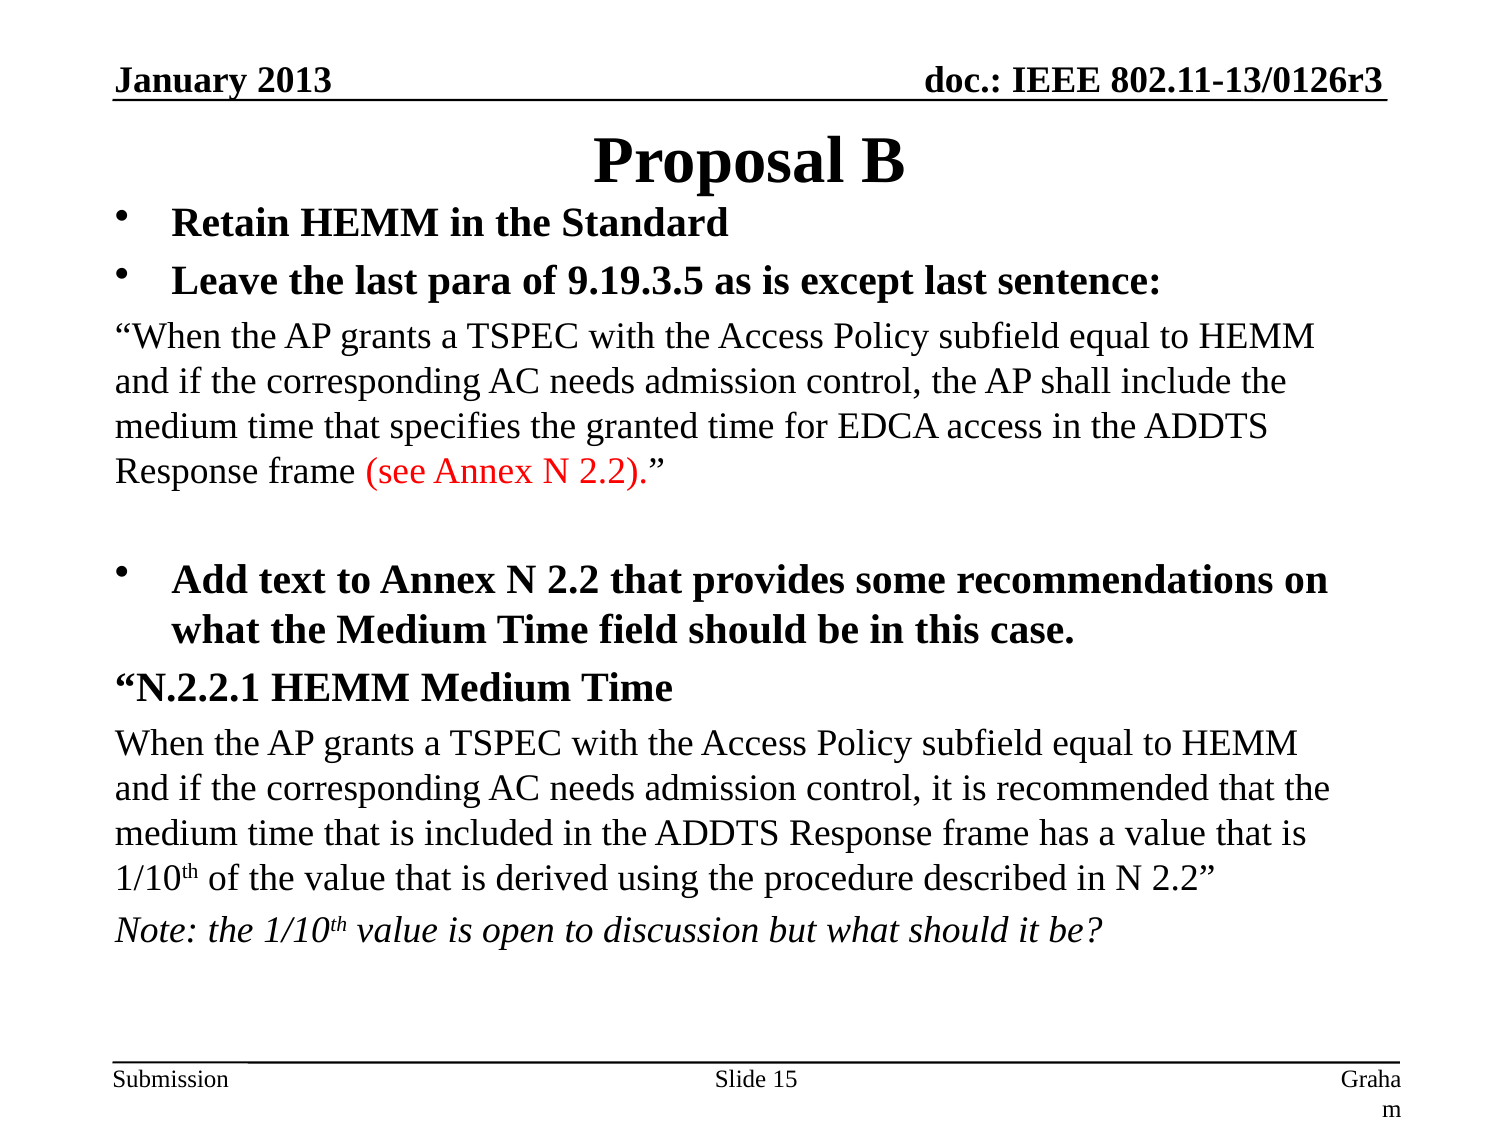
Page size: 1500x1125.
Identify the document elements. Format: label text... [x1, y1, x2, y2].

title Proposal B [112, 112, 1388, 200]
footer Graham Smith, DSP Group [1324, 1061, 1402, 1093]
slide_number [114, 54, 374, 101]
slide_number Slide 15 [712, 1061, 800, 1093]
list Retain HEMM in the Standard Leave the last para of 9.19.3.5 as is except last sentence: “When the AP grants a TSPEC with the Access Policy subfield equal to HEMM and if the corresponding AC needs admission control, the AP shall include the medium time that specifies the granted time for EDCA access in the ADDTS Response frame (see Annex N 2.2).” Add text to Annex N 2.2 that provides some recommendations on what the Medium Time field should be in this case. “N.2.2.1 HEMM Medium Time When the AP grants a TSPEC with the Access Policy subfield equal to HEMM and if the corresponding AC needs admission control, it is recommended that the medium time that is included in the ADDTS Response frame has a value that is 1/10th of the value that is derived using the procedure described in N 2.2” Note: the 1/10th value is open to discussion but what should it be? [99, 187, 1375, 1000]
